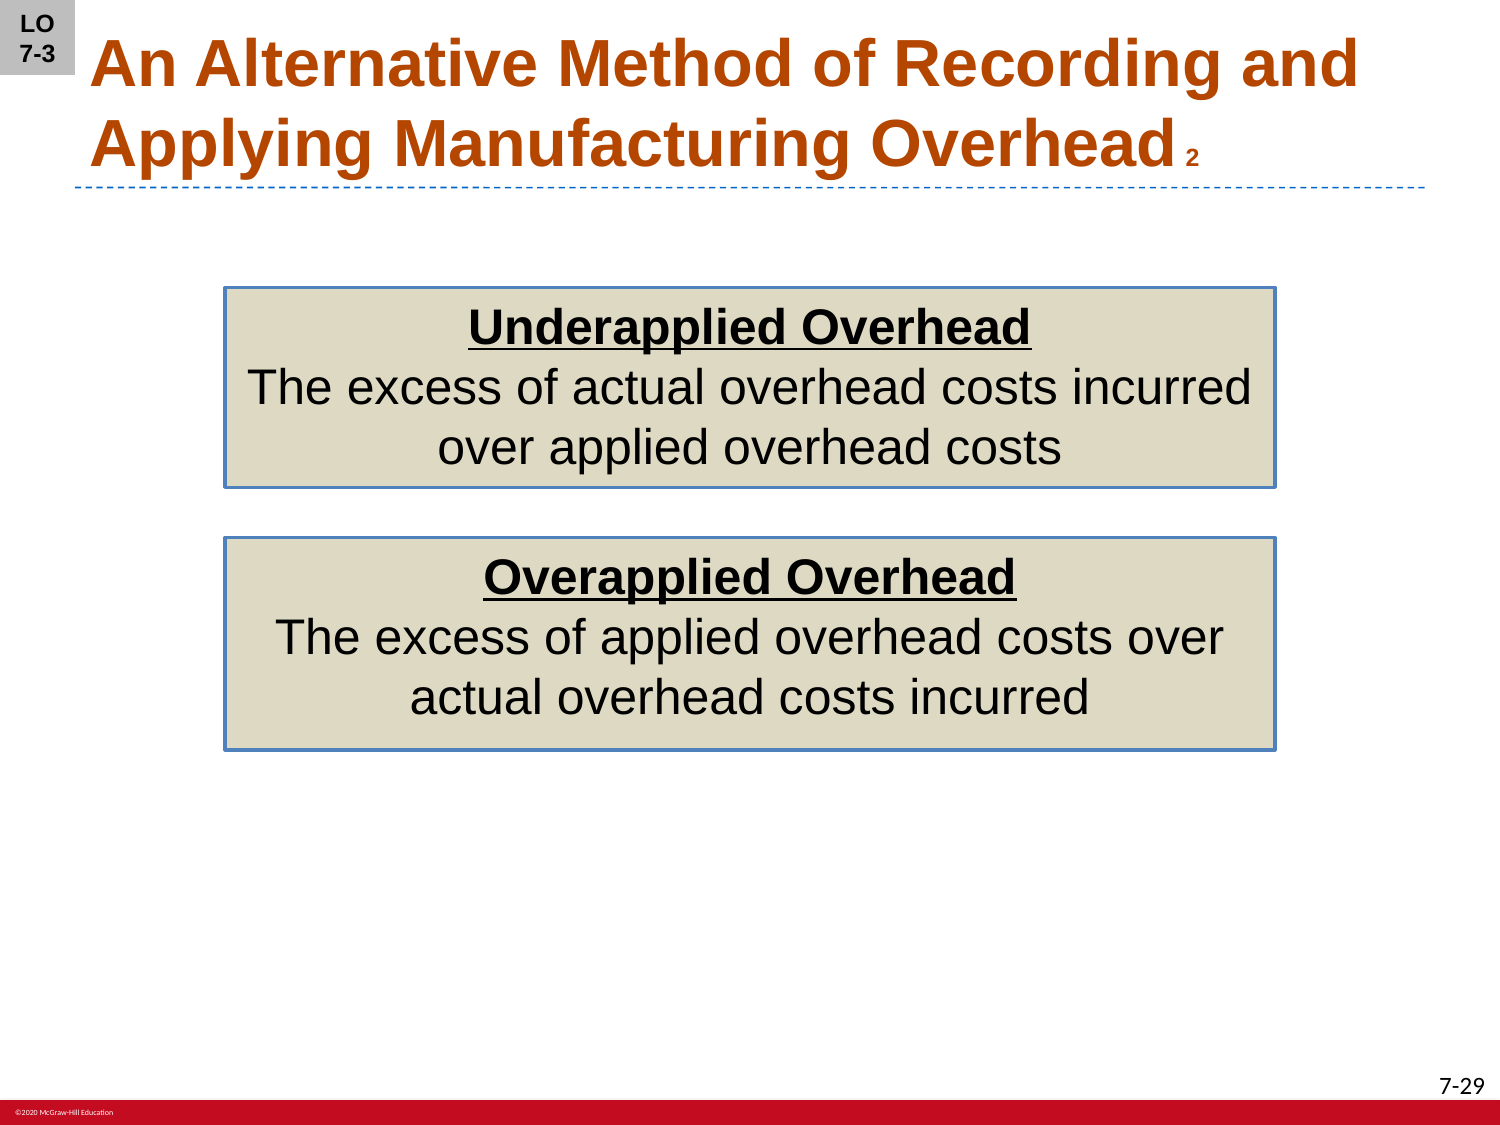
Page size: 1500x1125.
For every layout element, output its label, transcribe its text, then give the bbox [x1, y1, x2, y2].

list Overapplied Overhead The excess of applied overhead costs over actual overhead costs incurred [225, 537, 1275, 750]
title An Alternative Method of Recording and Applying Manufacturing Overhead 2 [75, 7, 1425, 188]
list Underapplied Overhead The excess of actual overhead costs incurred over applied overhead costs [225, 287, 1275, 488]
list LO 7-3 [0, 0, 75, 75]
